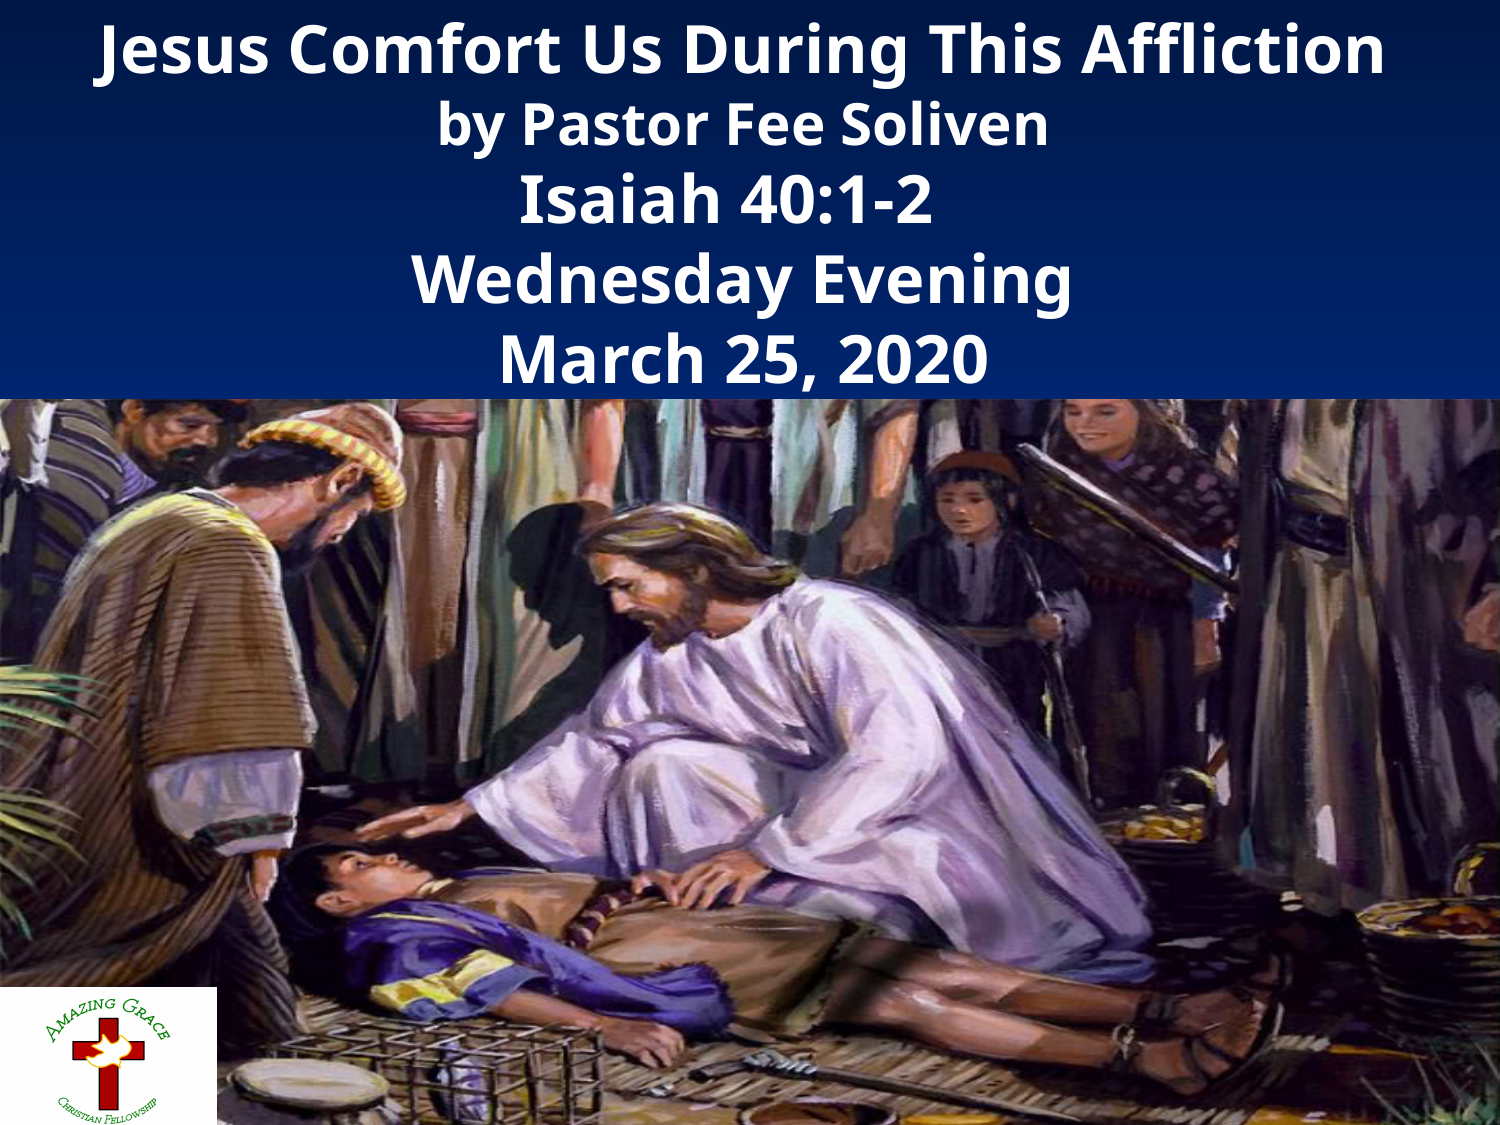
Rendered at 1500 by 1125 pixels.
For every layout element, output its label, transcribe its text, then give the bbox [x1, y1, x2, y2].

text_box Jesus Comfort Us During This Affliction by Pastor Fee Soliven Isaiah 40:1-2 Wednesday Evening March 25, 2020 [0, 0, 1500, 313]
picture [0, 399, 1500, 1125]
